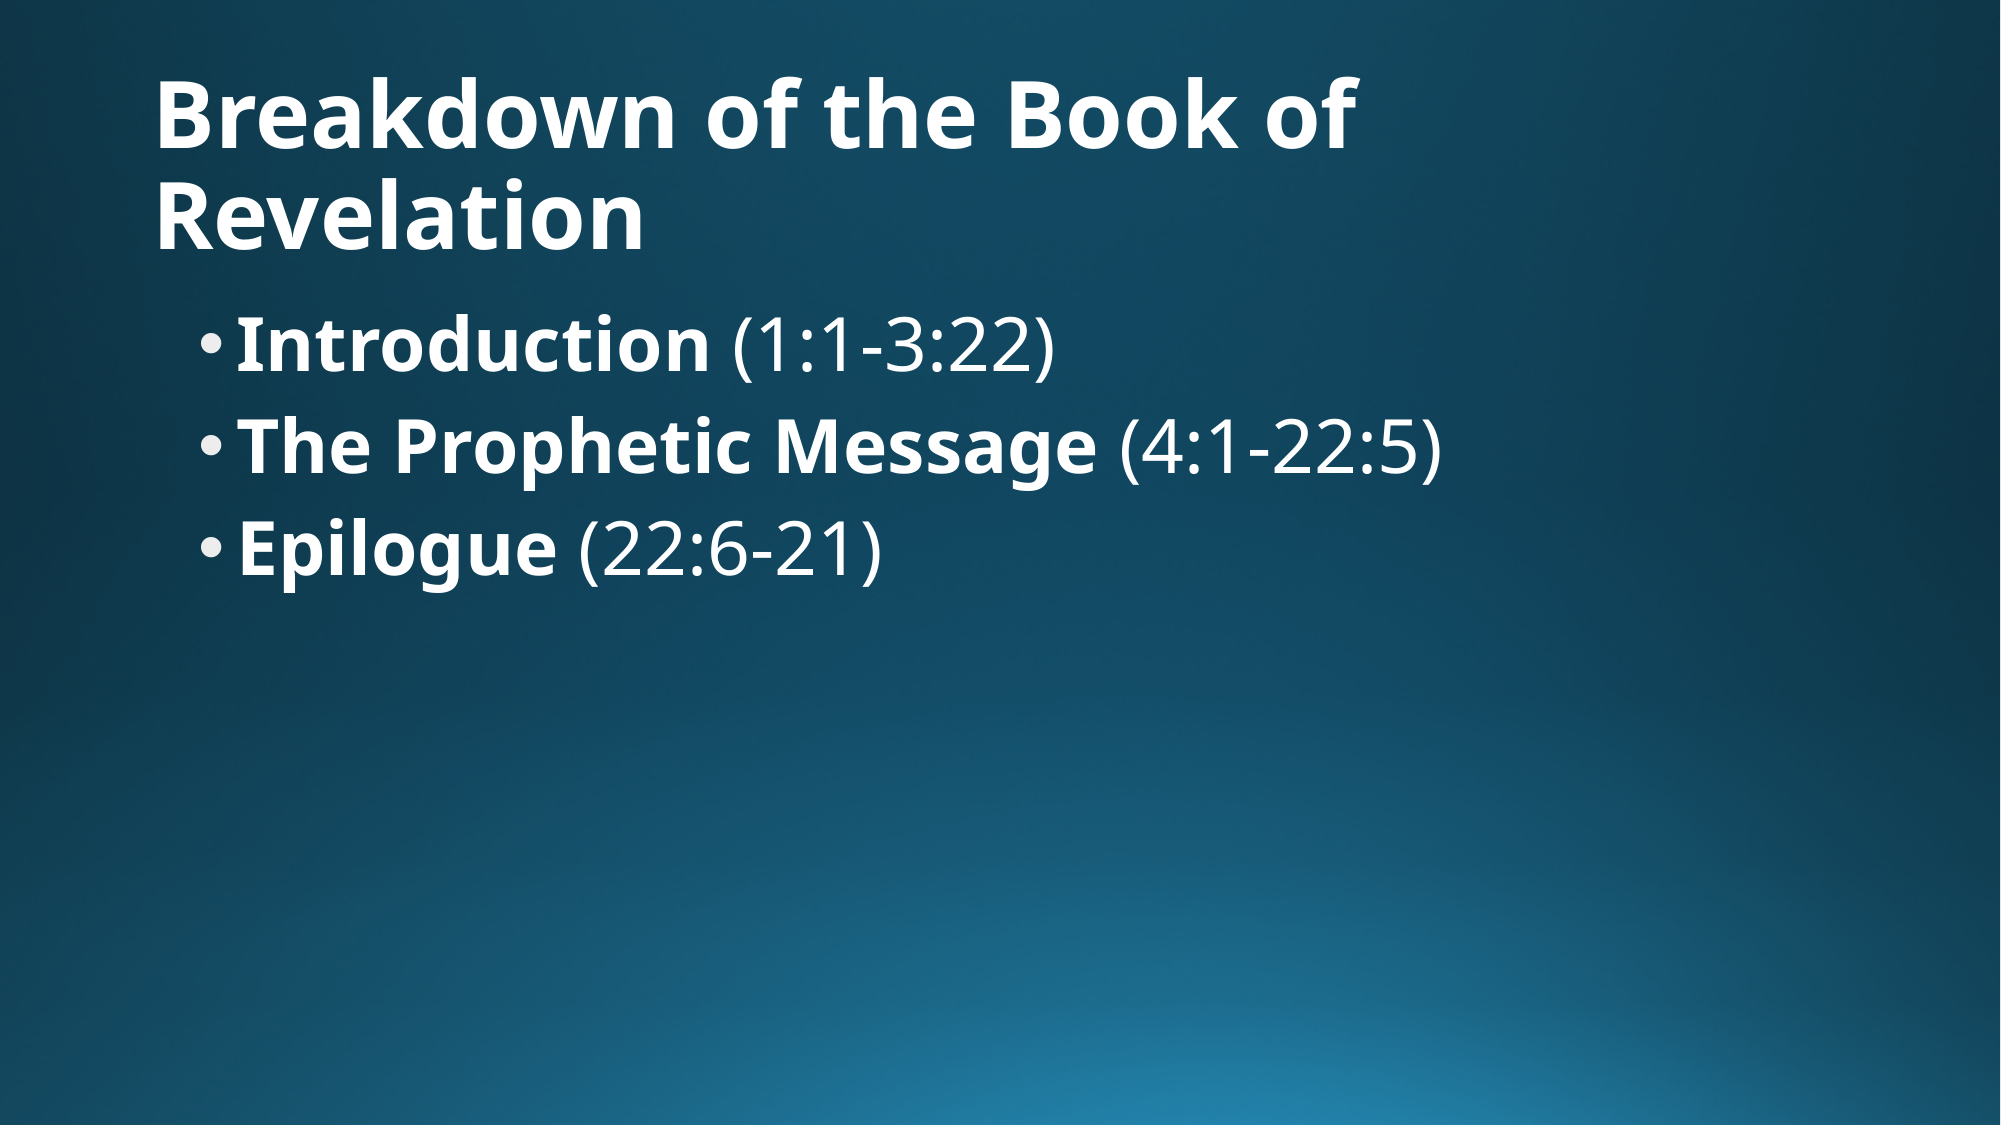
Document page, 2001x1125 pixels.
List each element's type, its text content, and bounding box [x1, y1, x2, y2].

picture [0, 0, 2001, 1125]
title Breakdown of the Book of Revelation [137, 59, 1863, 278]
list Introduction (1:1-3:22) The Prophetic Message (4:1-22:5) Epilogue (22:6-21) [183, 299, 1863, 1014]
